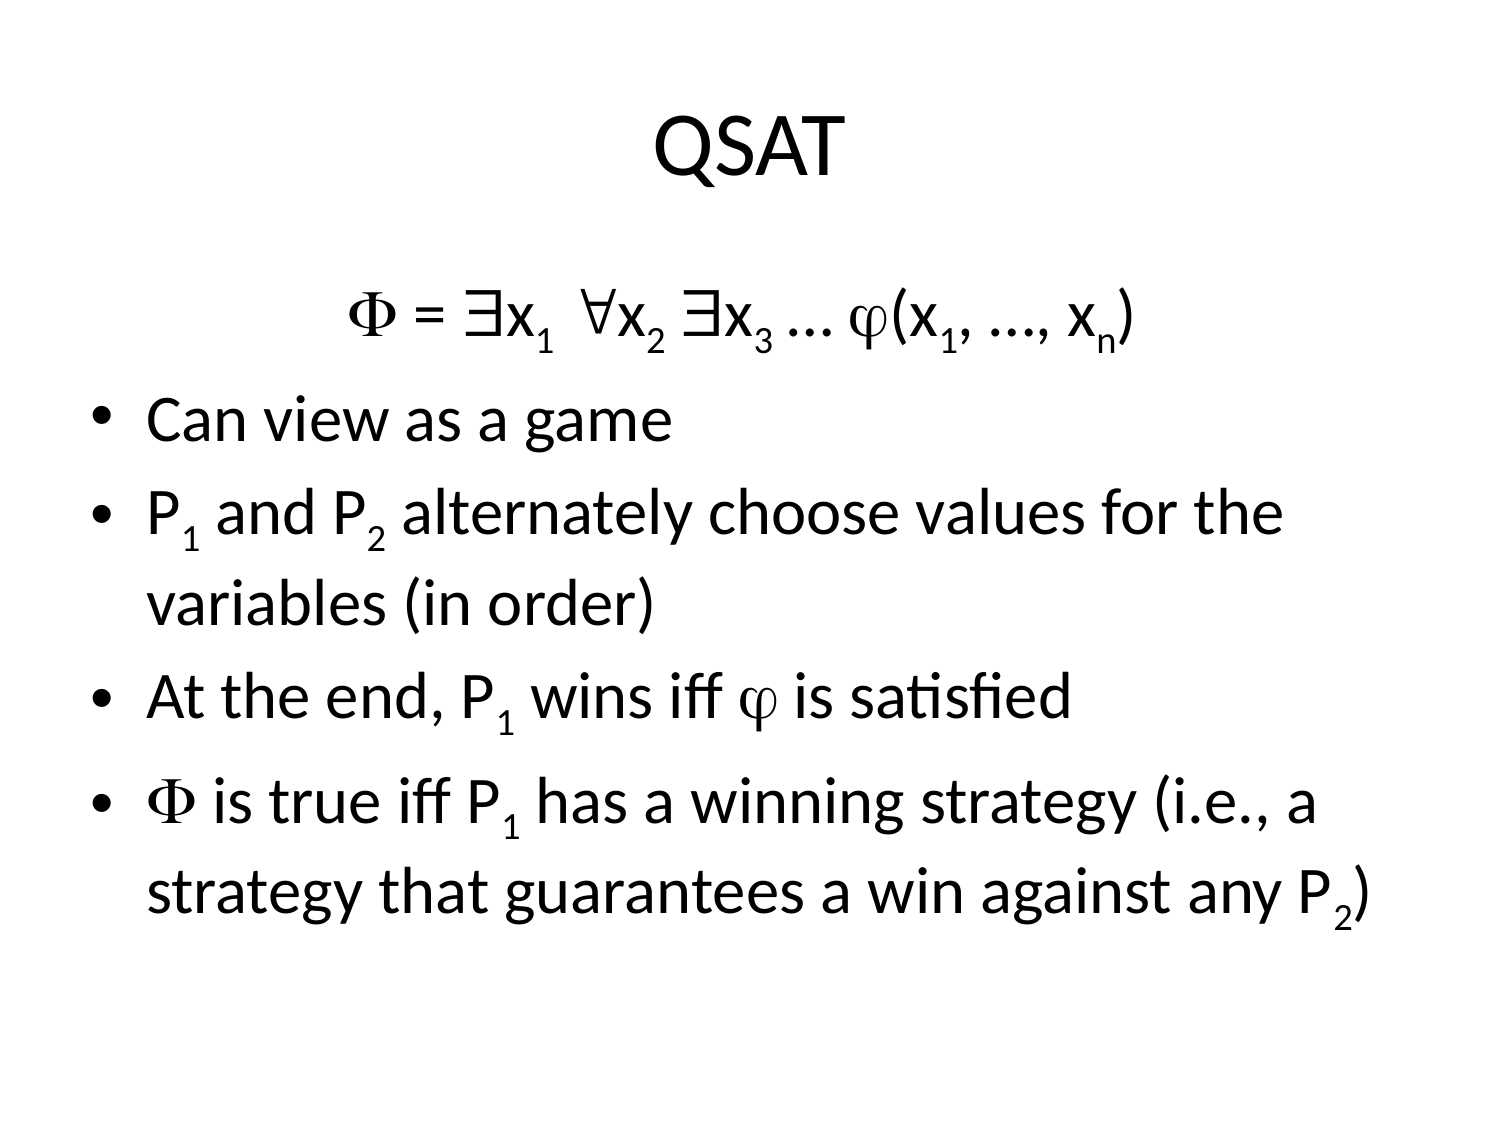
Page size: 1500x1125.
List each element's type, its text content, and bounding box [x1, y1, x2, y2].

title QSAT [75, 45, 1425, 233]
list  = x1 x2 x3 … (x1, …, xn) Can view as a game P1 and P2 alternately choose values for the variables (in order) At the end, P1 wins iff  is satisfied  is true iff P1 has a winning strategy (i.e., a strategy that guarantees a win against any P2) [75, 262, 1425, 1050]
